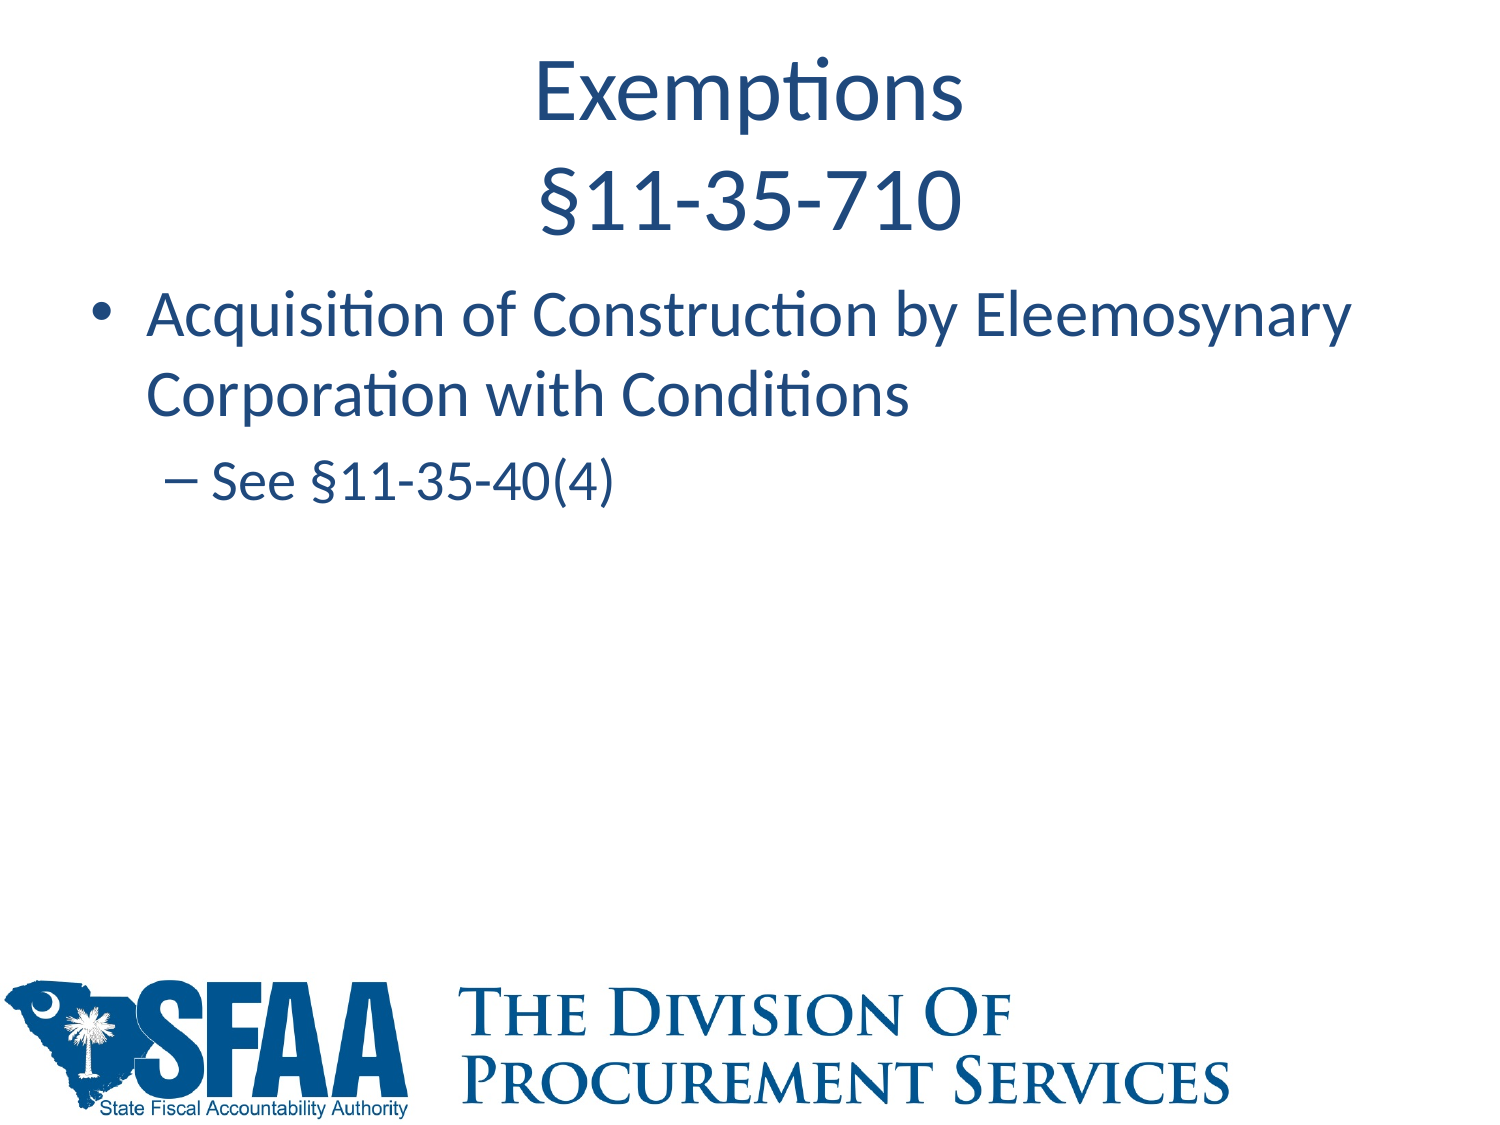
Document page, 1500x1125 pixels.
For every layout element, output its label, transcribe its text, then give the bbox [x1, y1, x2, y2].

title Exemptions §11-35-710 [75, 45, 1425, 233]
picture [0, 972, 1500, 1124]
list Acquisition of Construction by Eleemosynary Corporation with Conditions See §11-35-40(4) [75, 262, 1425, 1005]
